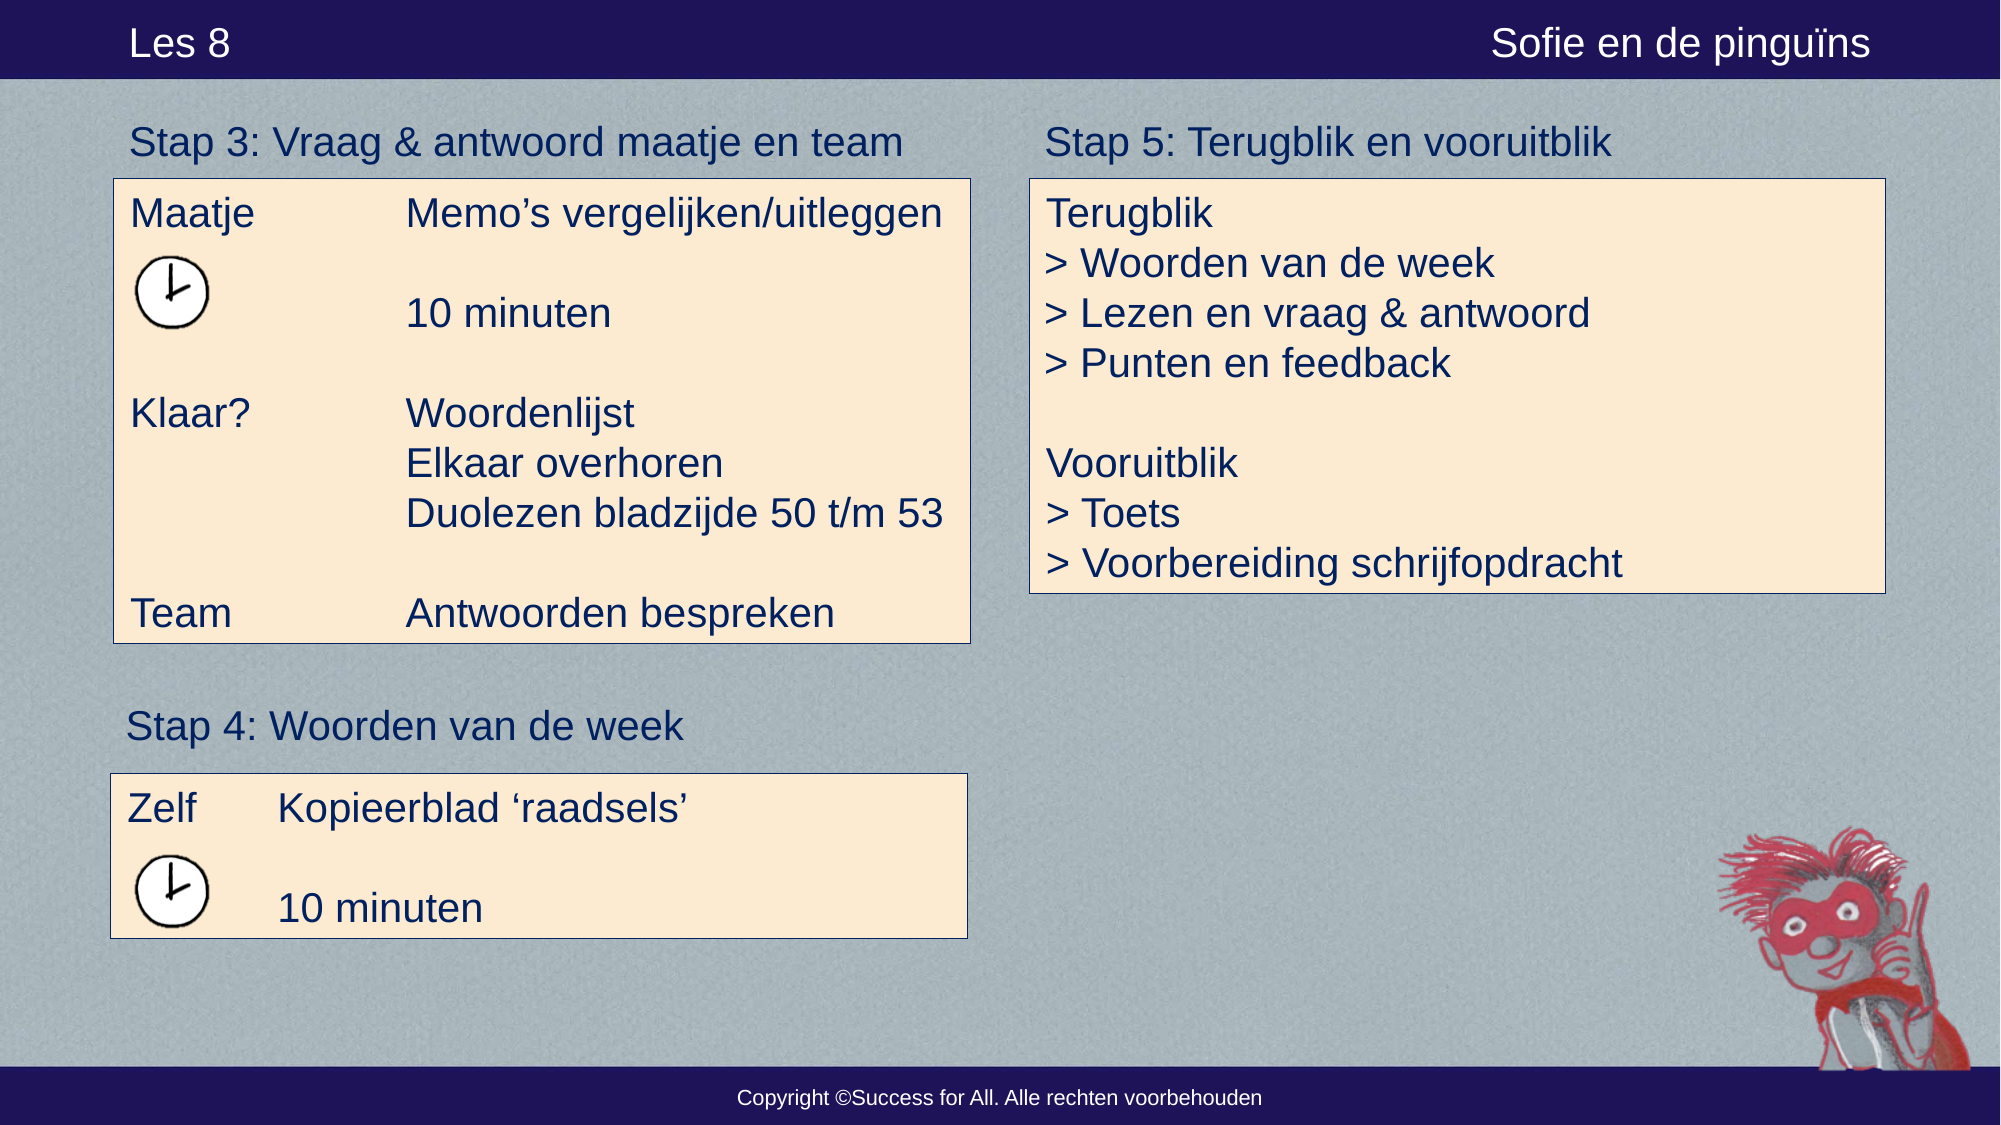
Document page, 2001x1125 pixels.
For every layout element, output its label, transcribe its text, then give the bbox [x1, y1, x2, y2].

text_box Stap 4: Woorden van de week [110, 690, 904, 756]
text_box Stap 5: Terugblik en vooruitblik [1029, 107, 1822, 172]
text_box Zelf Kopieerblad ‘raadsels’ 10 minuten [110, 773, 968, 939]
text_box Stap 3: Vraag & antwoord maatje en team [114, 107, 968, 172]
text_box Les 8 [114, 8, 354, 73]
text_box Copyright ©Success for All. Alle rechten voorbehouden [0, 1076, 2000, 1125]
picture [0, 0, 2001, 1125]
text_box Terugblik > Woorden van de week > Lezen en vraag & antwoord > Punten en feedback Vooruitblik > Toets > Voorbereiding schrijfopdracht [1029, 178, 1886, 594]
text_box Sofie en de pinguïns [999, 8, 1886, 73]
text_box Maatje Memo’s vergelijken/uitleggen 10 minuten Klaar? Woordenlijst Elkaar overhoren Duolezen bladzijde 50 t/m 53 Team Antwoorden bespreken [113, 178, 971, 644]
